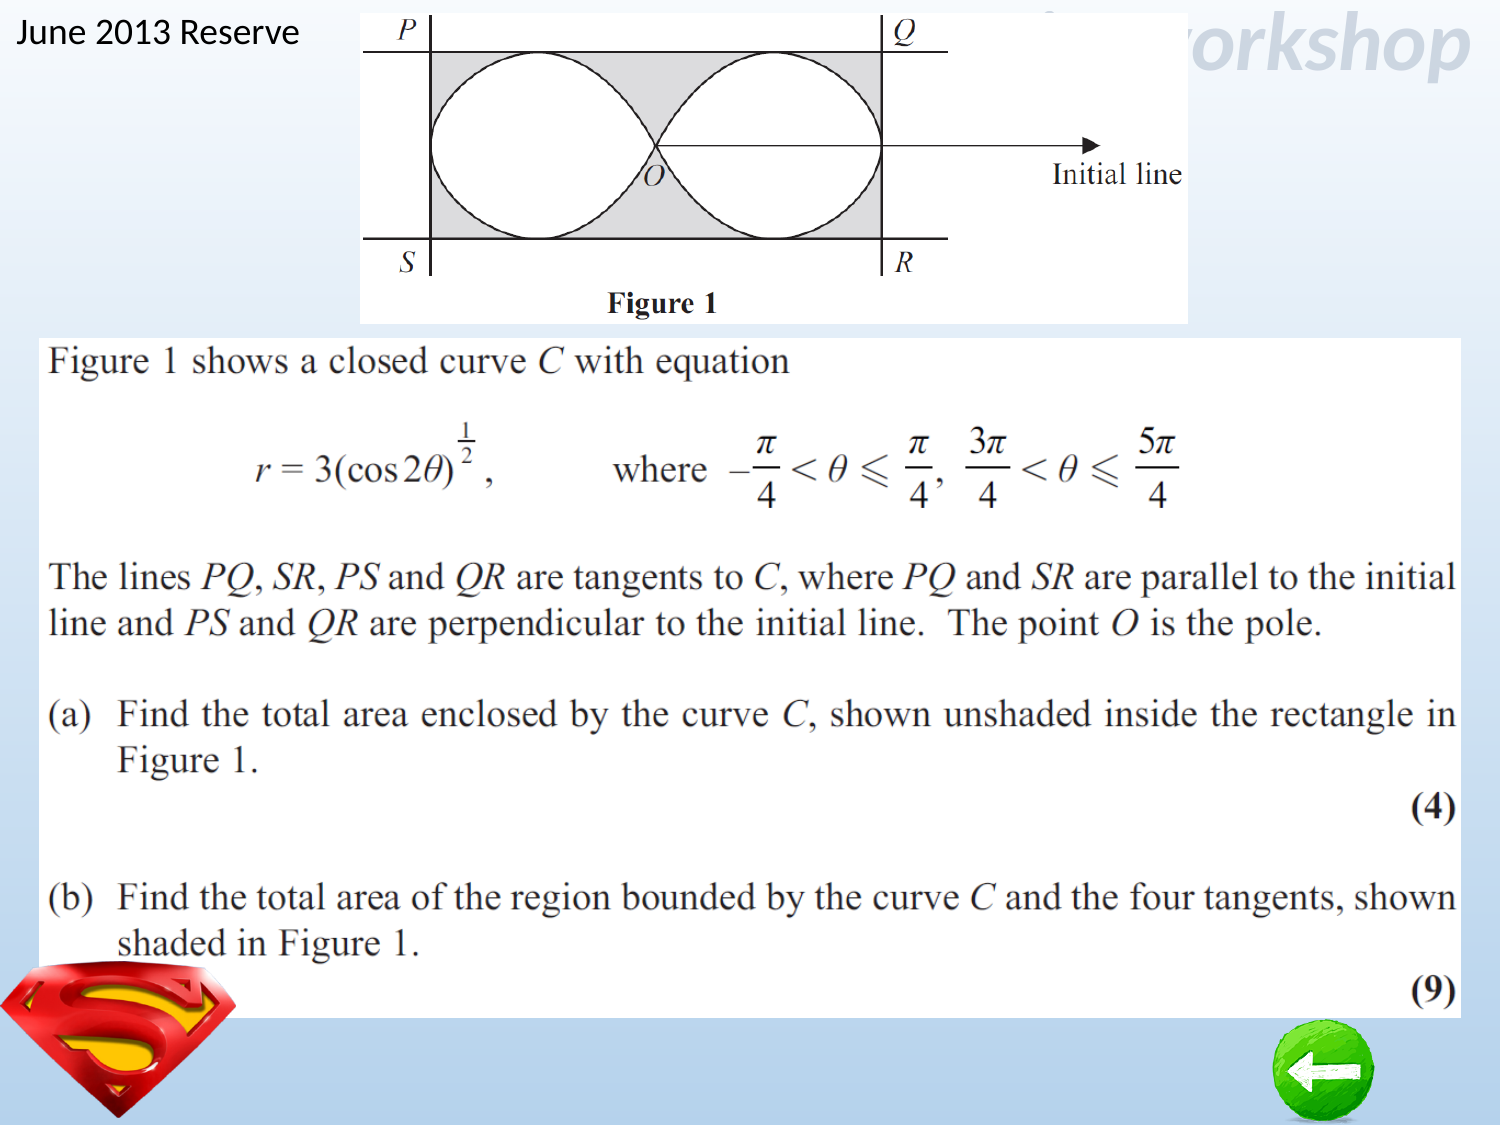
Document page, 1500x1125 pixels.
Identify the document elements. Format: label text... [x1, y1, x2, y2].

picture [0, 337, 1461, 1118]
text_box June 2013 Reserve [1, 0, 316, 60]
picture [1270, 1019, 1376, 1125]
picture [360, 13, 1188, 325]
